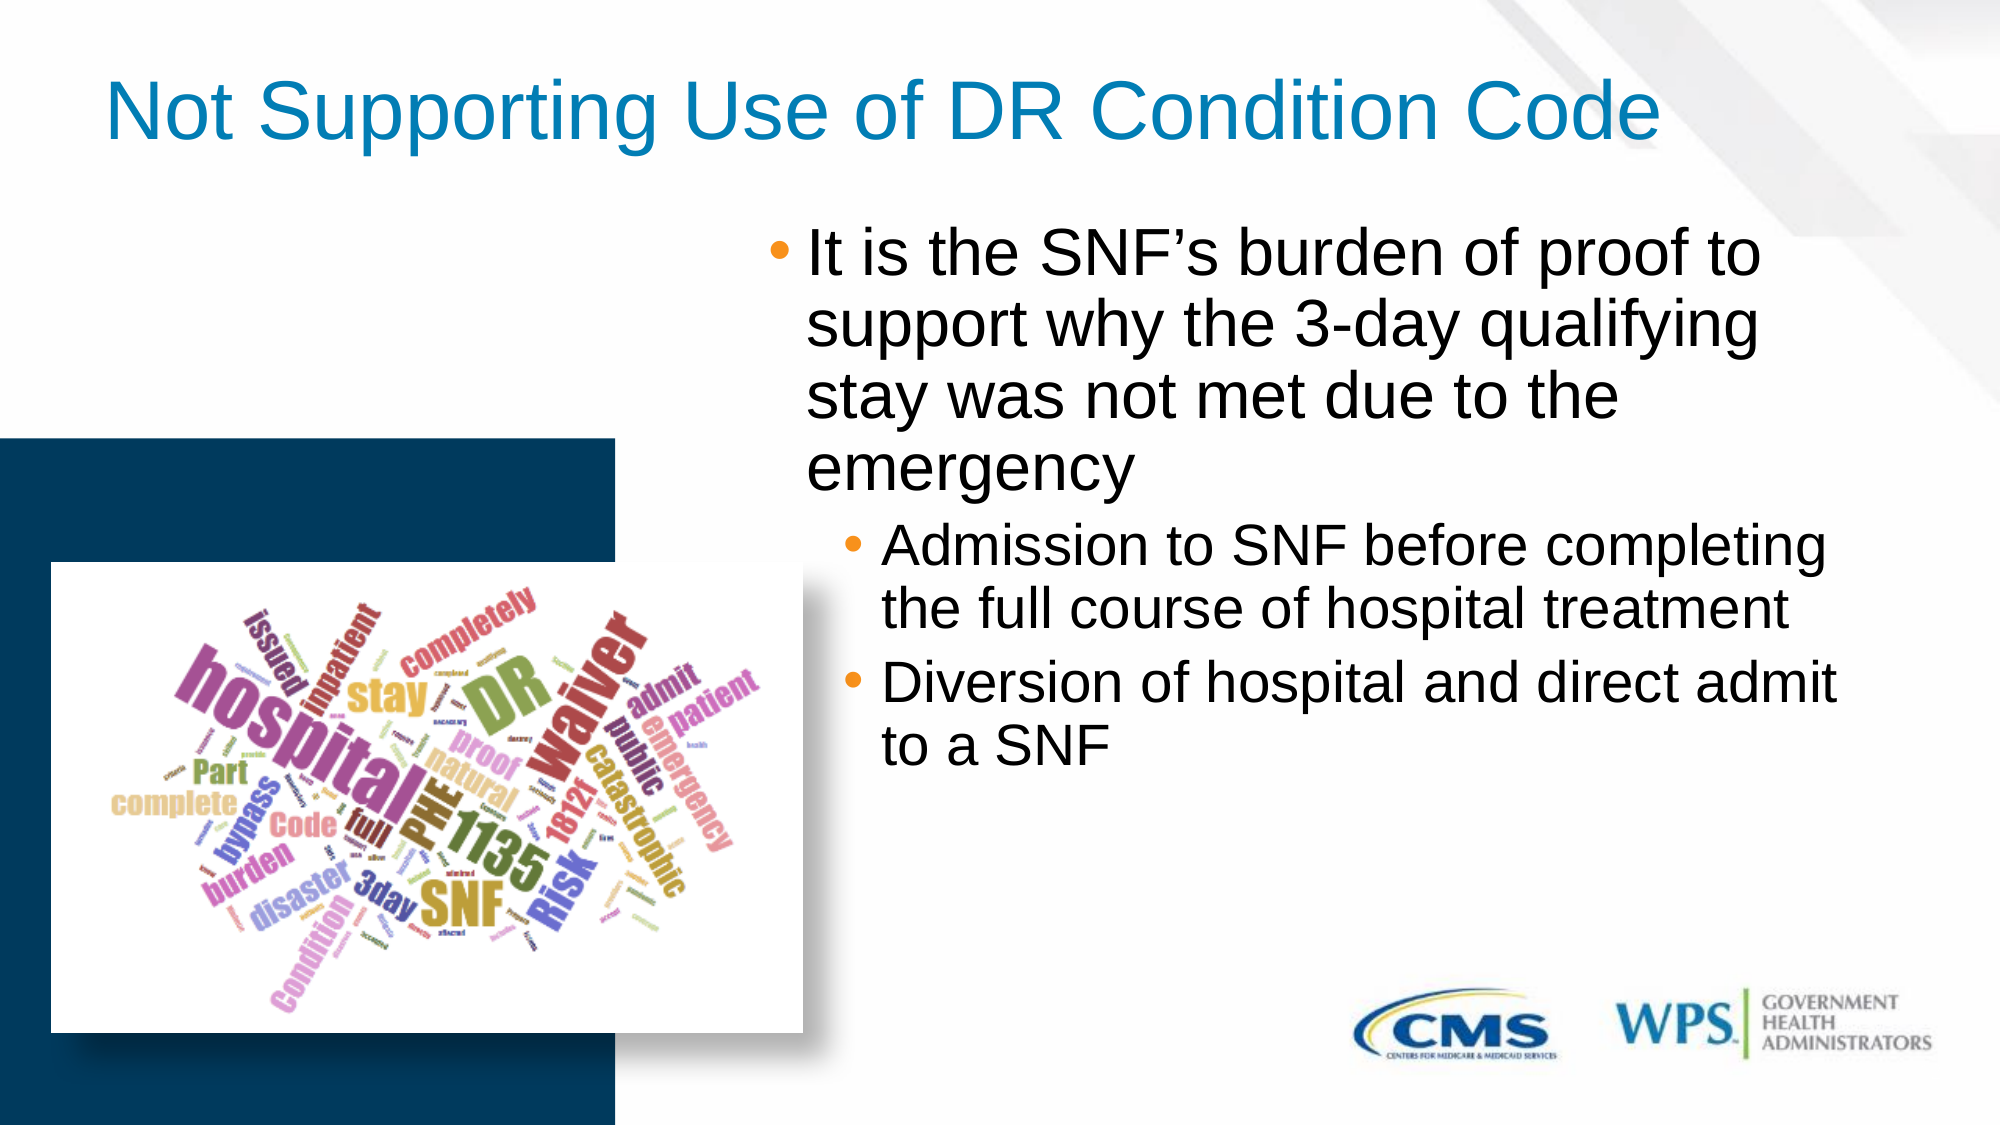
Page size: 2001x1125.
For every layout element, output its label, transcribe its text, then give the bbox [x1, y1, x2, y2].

list It is the SNF’s burden of proof to support why the 3-day qualifying stay was not met due to the emergency Admission to SNF before completing the full course of hospital treatment Diversion of hospital and direct admit to a SNF [754, 210, 1915, 936]
picture [0, 0, 2000, 1125]
title Not Supporting Use of DR Condition Code [89, 60, 1738, 179]
